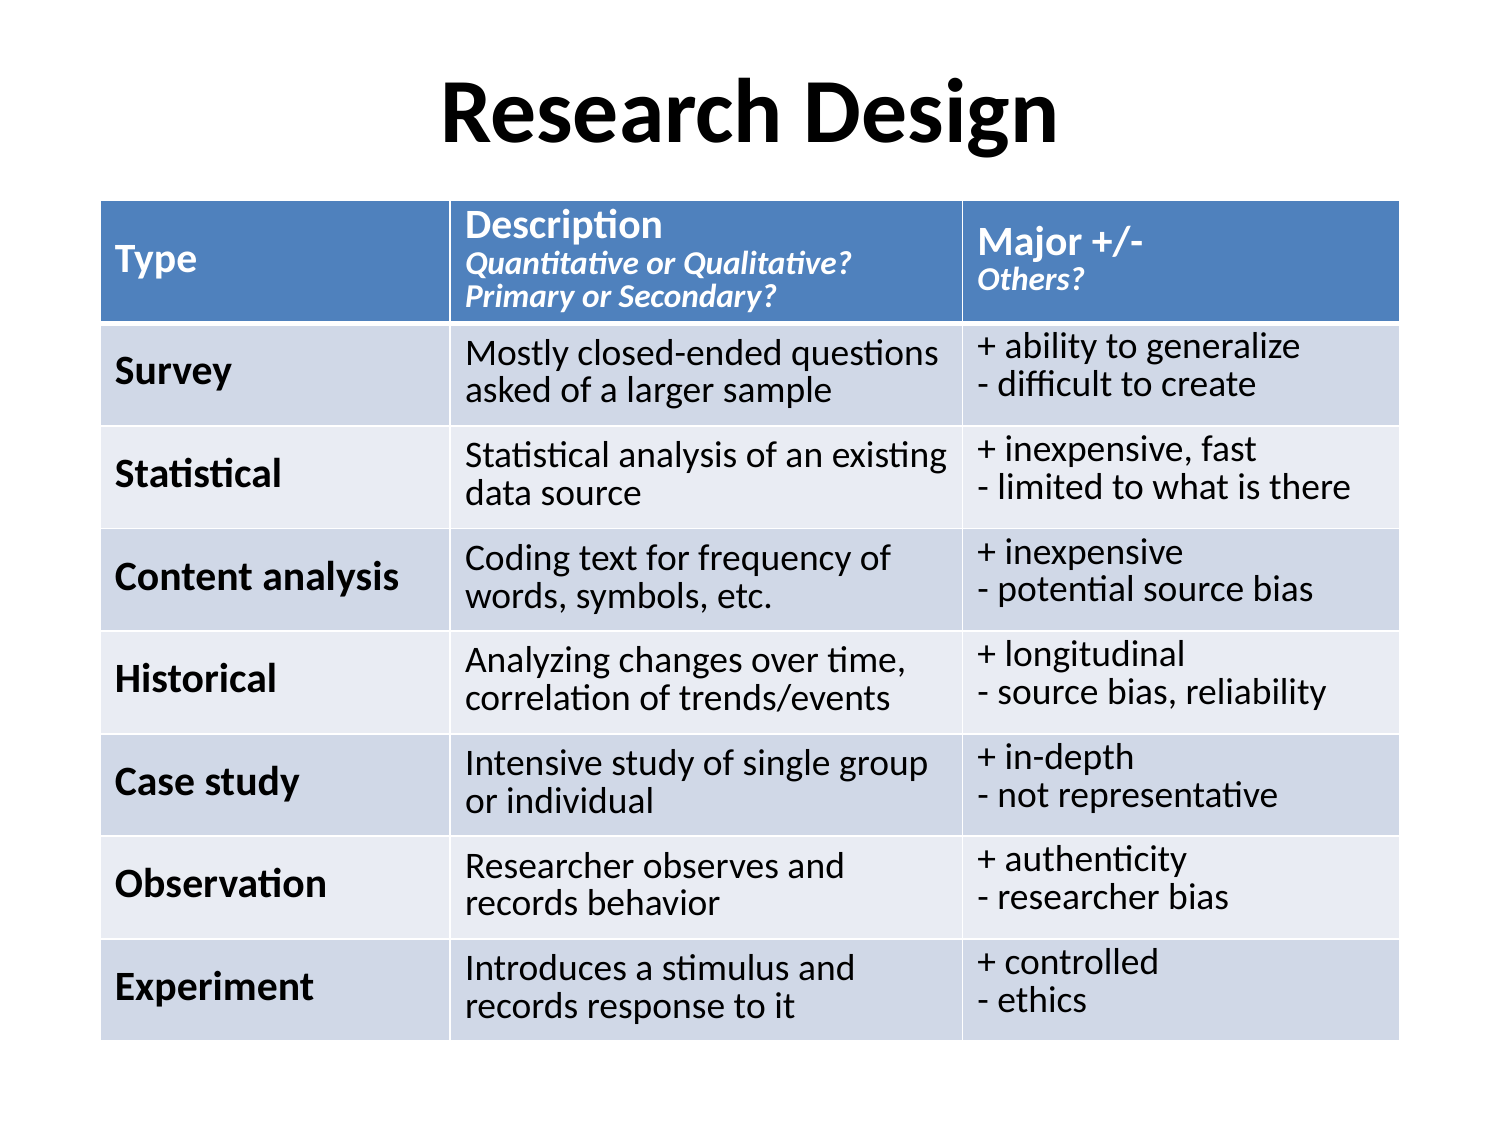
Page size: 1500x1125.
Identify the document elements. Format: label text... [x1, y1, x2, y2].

table_cell + inexpensive - potential source bias [963, 529, 1399, 630]
table_header Type [101, 201, 449, 321]
table_cell + authenticity - researcher bias [963, 837, 1399, 938]
table_cell Statistical analysis of an existing data source [451, 427, 962, 528]
table_cell Survey [101, 326, 449, 425]
table_cell + longitudinal - source bias, reliability [963, 632, 1399, 733]
title Research Design [75, 12, 1425, 200]
table_cell Intensive study of single group or individual [451, 735, 962, 835]
table_cell Content analysis [101, 529, 449, 630]
table_header Major +/- Others? [963, 201, 1399, 321]
table_cell Case study [101, 735, 449, 835]
table_cell Analyzing changes over time, correlation of trends/events [451, 632, 962, 733]
table_cell + in-depth - not representative [963, 735, 1399, 835]
table_header Description Quantitative or Qualitative? Primary or Secondary? [451, 201, 962, 321]
table_cell Mostly closed-ended questions asked of a larger sample [451, 326, 962, 425]
table_cell Statistical [101, 427, 449, 528]
table_cell + ability to generalize - difficult to create [963, 326, 1399, 425]
table_cell Observation [101, 837, 449, 938]
table_cell Coding text for frequency of words, symbols, etc. [451, 529, 962, 630]
table_cell + controlled - ethics [963, 940, 1399, 1040]
table_cell Introduces a stimulus and records response to it [451, 940, 962, 1040]
table_cell + inexpensive, fast - limited to what is there [963, 427, 1399, 528]
table_cell Historical [101, 632, 449, 733]
table_cell Researcher observes and records behavior [451, 837, 962, 938]
table_cell Experiment [101, 940, 449, 1040]
